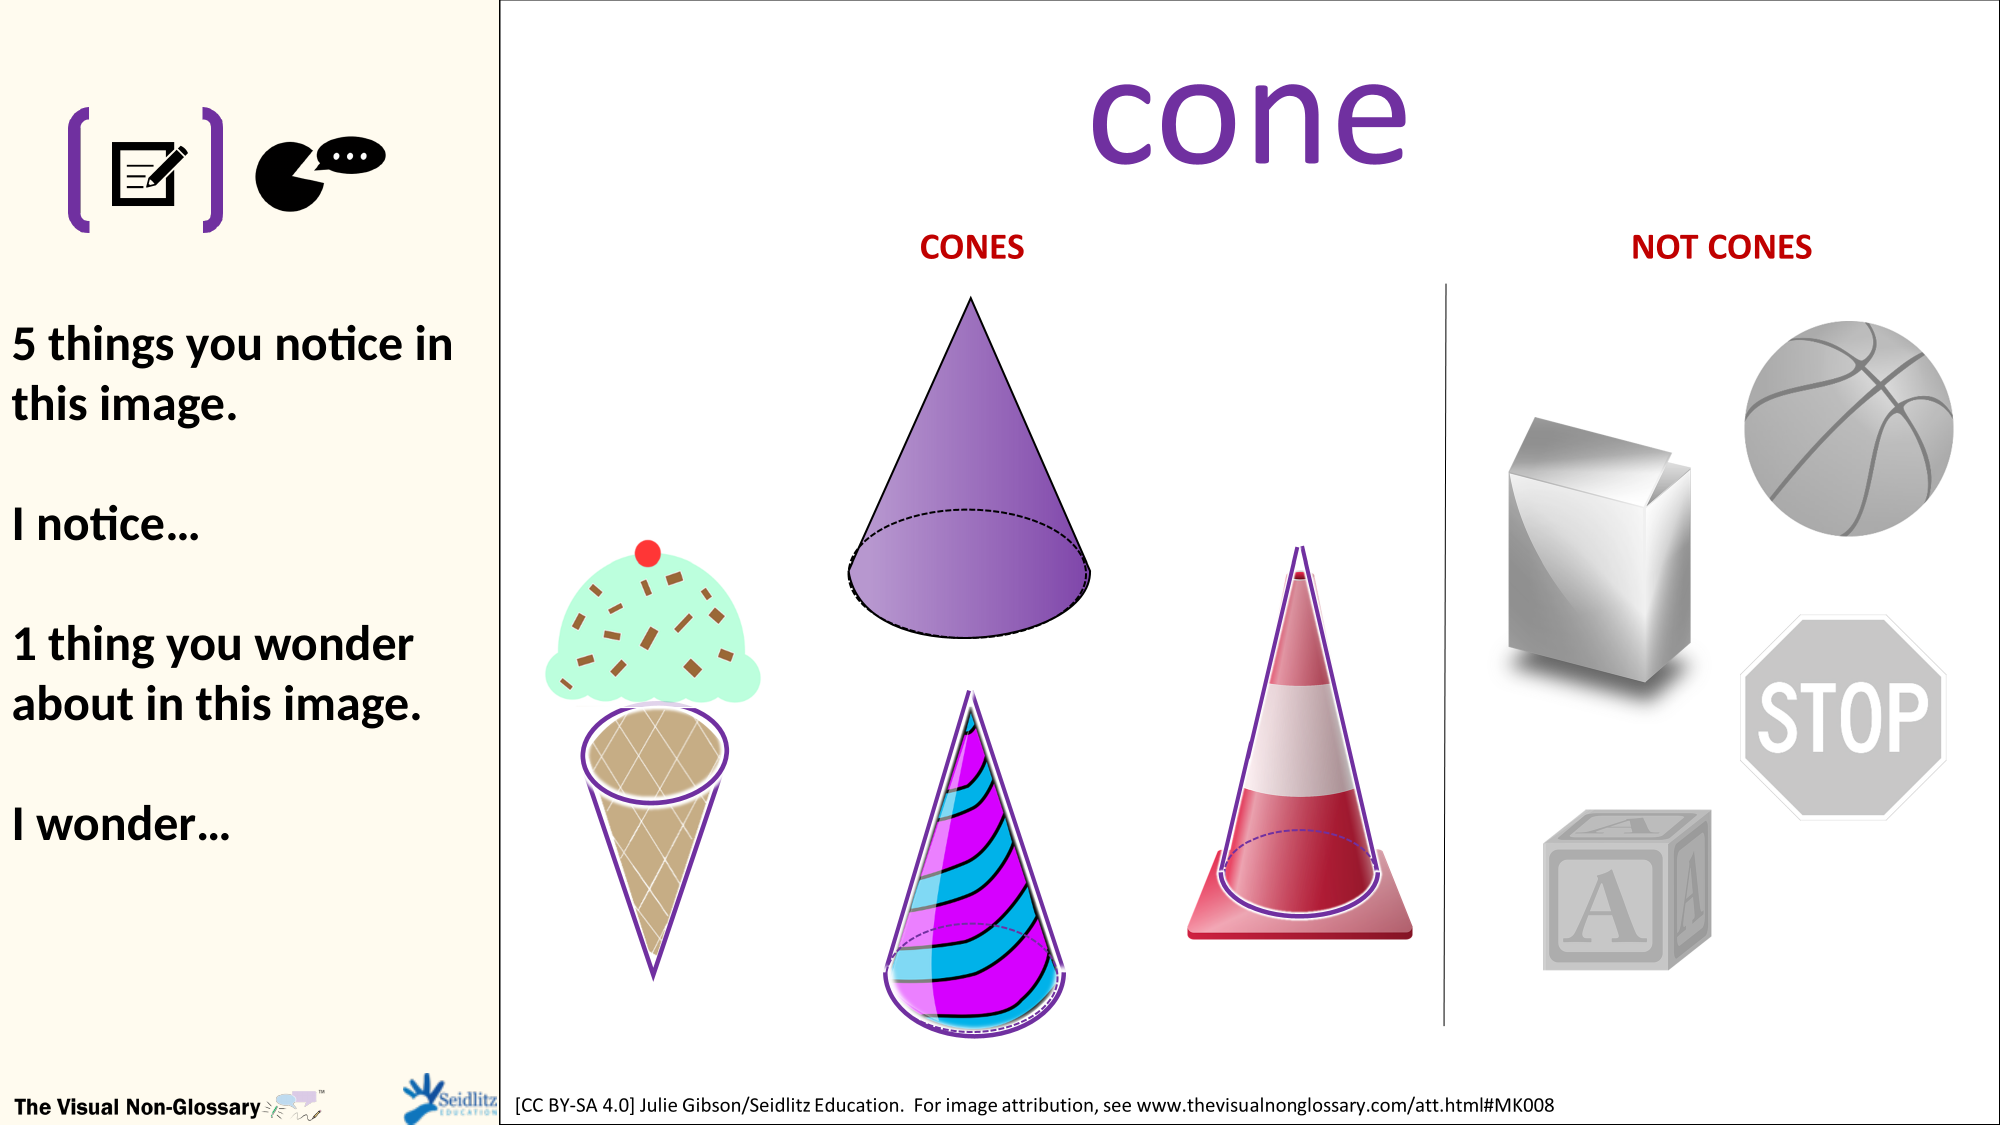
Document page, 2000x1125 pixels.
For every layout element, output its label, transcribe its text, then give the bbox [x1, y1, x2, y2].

text_box 5 things you notice in this image. I notice… 1 thing you wonder about in this image. I wonder… [0, 303, 494, 858]
picture [0, 1084, 328, 1125]
picture [68, 107, 223, 233]
picture [499, 0, 2000, 1125]
picture [403, 1073, 497, 1125]
picture [254, 136, 386, 212]
